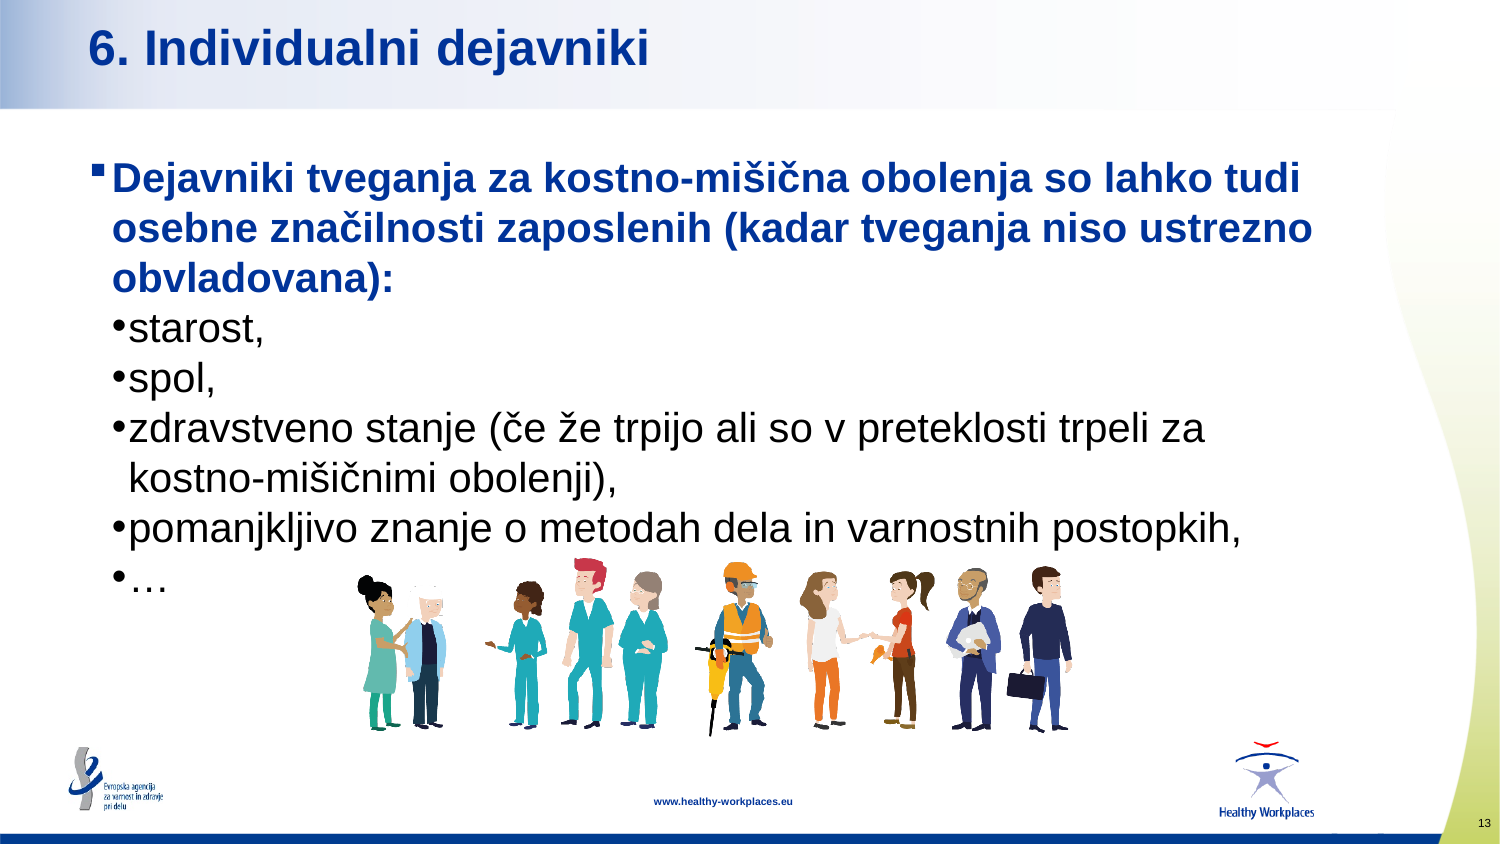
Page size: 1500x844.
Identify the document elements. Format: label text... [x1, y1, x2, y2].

text_box [1116, 412, 1500, 478]
list Dejavniki tveganja za kostno-mišična obolenja so lahko tudi osebne značilnosti zaposlenih (kadar tveganja niso ustrezno obvladovana): starost, spol, zdravstveno stanje (če že trpijo ali so v preteklosti trpeli za kostno-mišičnimi obolenji), pomanjkljivo znanje o metodah dela in varnostnih postopkih, … [88, 150, 1341, 718]
title 6. Individualni dejavniki [88, 20, 1317, 130]
picture [0, 0, 1500, 844]
